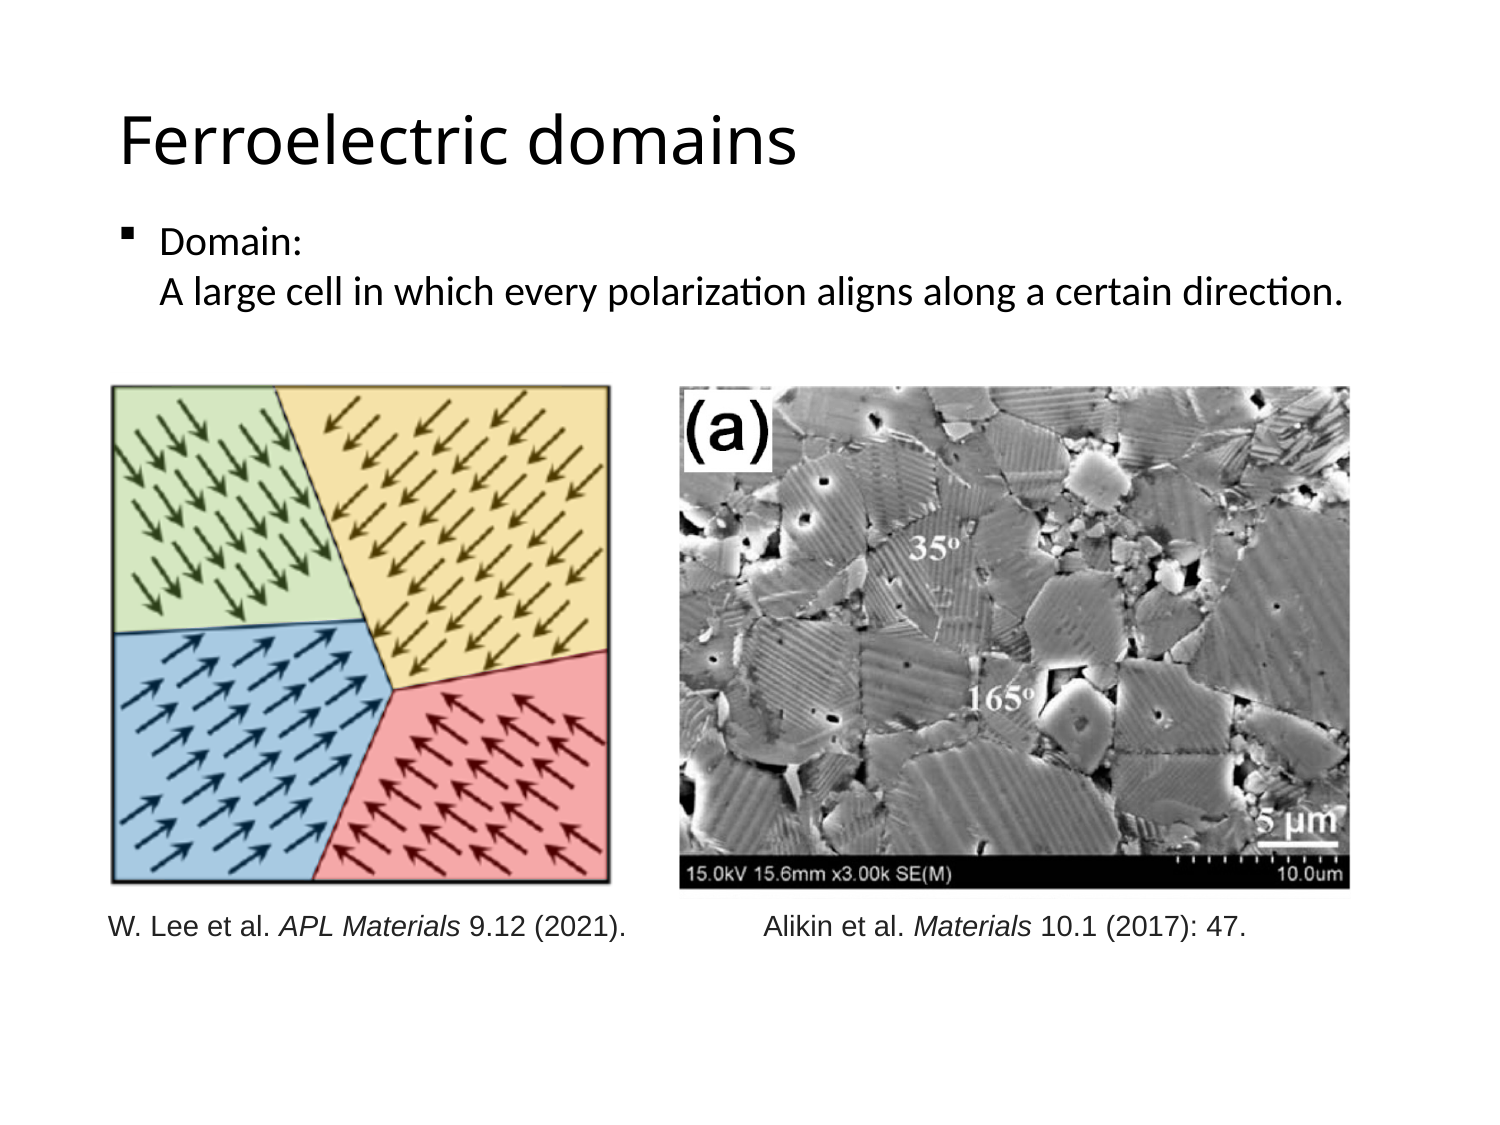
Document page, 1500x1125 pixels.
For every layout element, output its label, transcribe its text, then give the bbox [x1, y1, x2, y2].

picture [659, 365, 1351, 899]
title Ferroelectric domains [103, 79, 1397, 205]
text_box W. Lee et al. APL Materials 9.12 (2021). [93, 900, 650, 950]
list Domain: A large cell in which every polarization aligns along a certain direction. [103, 205, 1397, 1014]
text_box Alikin et al. Materials 10.1 (2017): 47. [650, 900, 1381, 950]
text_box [100, 372, 626, 905]
